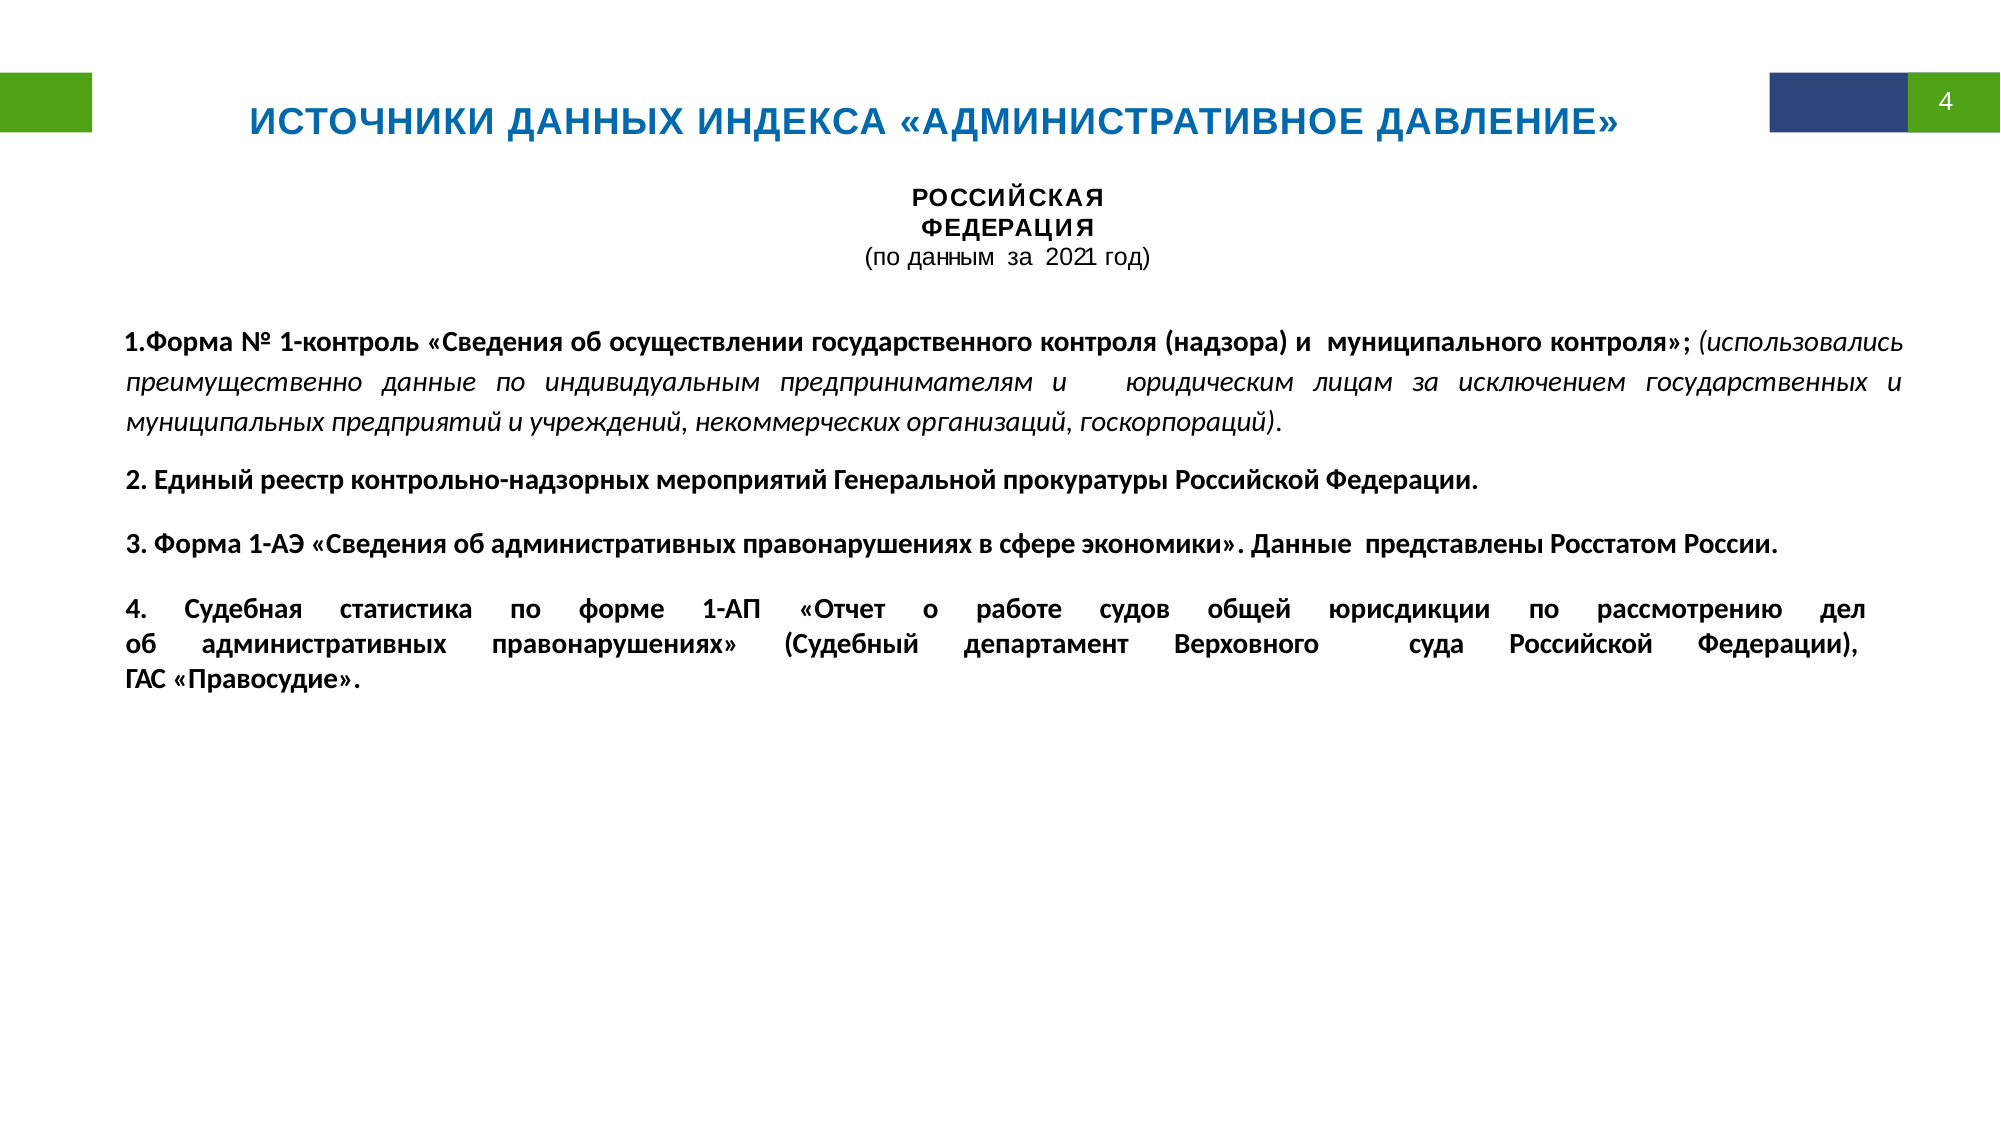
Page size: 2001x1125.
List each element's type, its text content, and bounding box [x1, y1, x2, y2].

text_box РОССИЙСКАЯ ФЕДЕРАЦИЯ (по данным за 2021 год) [822, 178, 1193, 271]
text_box Форма № 1-контроль «Сведения об осуществлении государственного контроля (надзора) и муниципального контроля»; (использовались преимущественно данные по индивидуальным предпринимателям и юридическим лицам за исключением государственных и муниципальных предприятий и учреждений, некоммерческих организаций, госкорпораций). 2. Единый реестр контрольно-надзорных мероприятий Генеральной прокуратуры Российской Федерации. 3. Форма 1-АЭ «Сведения об административных правонарушениях в сфере экономики». Данные представлены Росстатом России. 4. Судебная статистика по форме 1-АП «Отчет о работе судов общей юрисдикции по рассмотрению дел об административных правонарушениях» (Судебный департамент Верховного суда Российской Федерации), ГАС «Правосудие». [123, 315, 1905, 695]
text_box ИСТОЧНИКИ ДАННЫХ ИНДЕКСА «АДМИНИСТРАТИВНОЕ ДАВЛЕНИЕ» [247, 94, 1753, 142]
